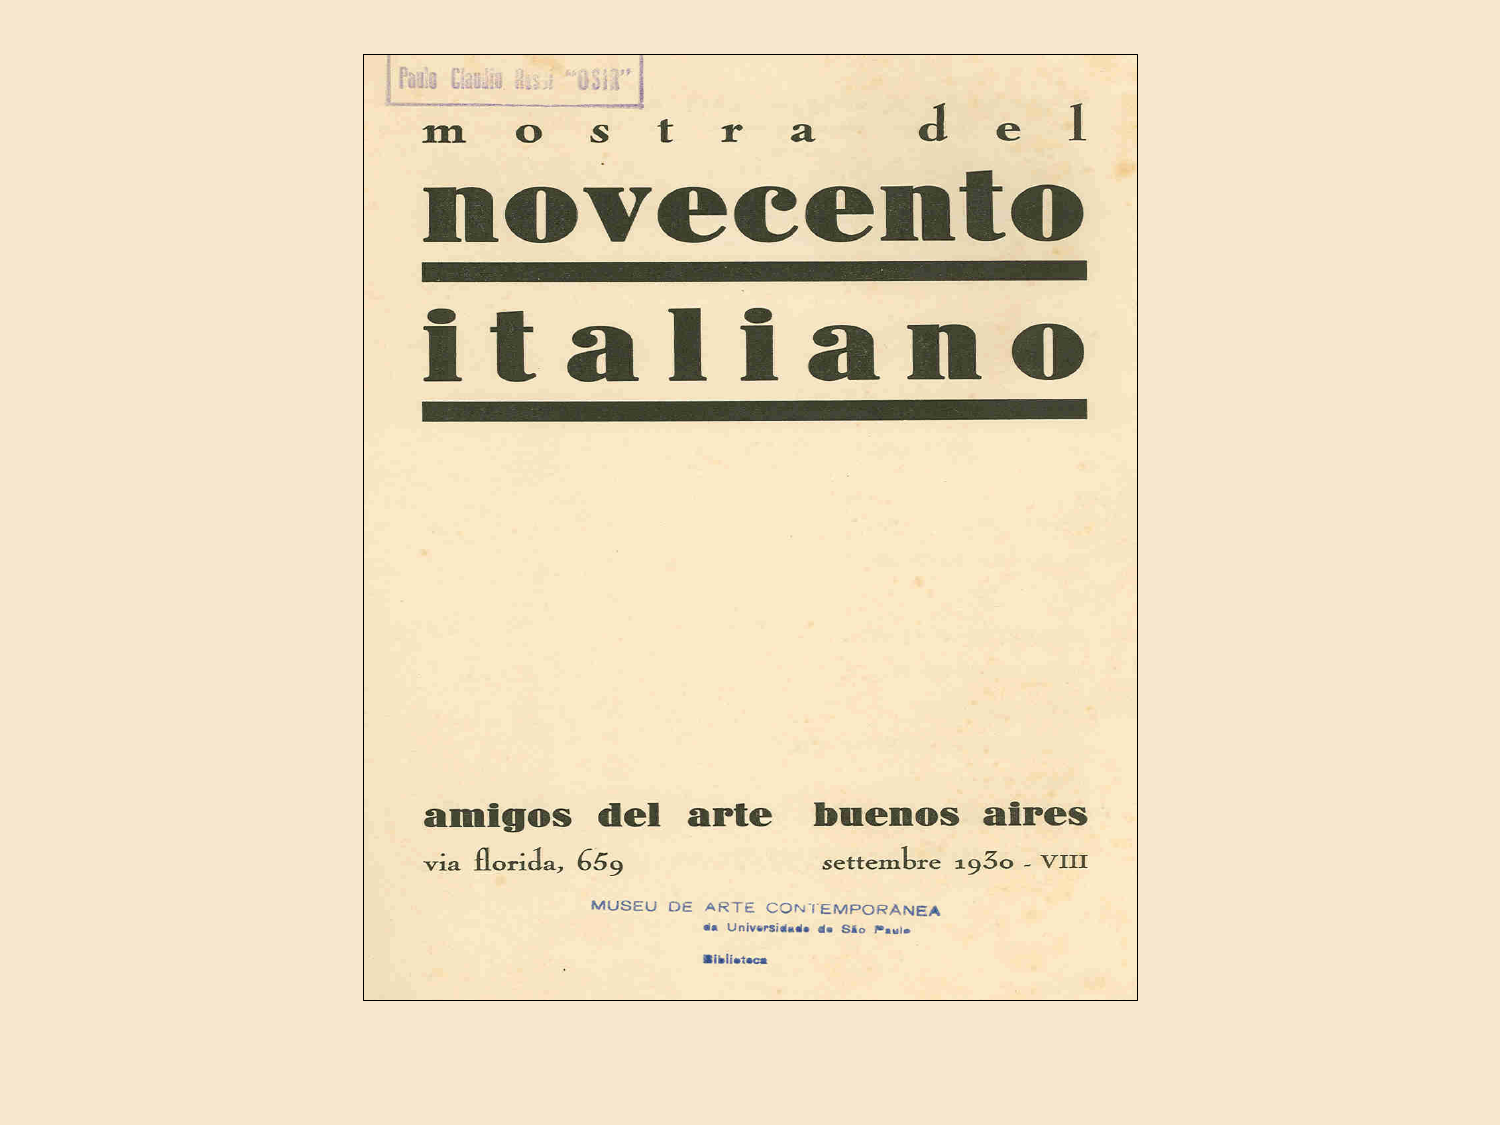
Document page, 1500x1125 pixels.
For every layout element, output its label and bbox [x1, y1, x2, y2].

picture [362, 54, 1138, 1000]
